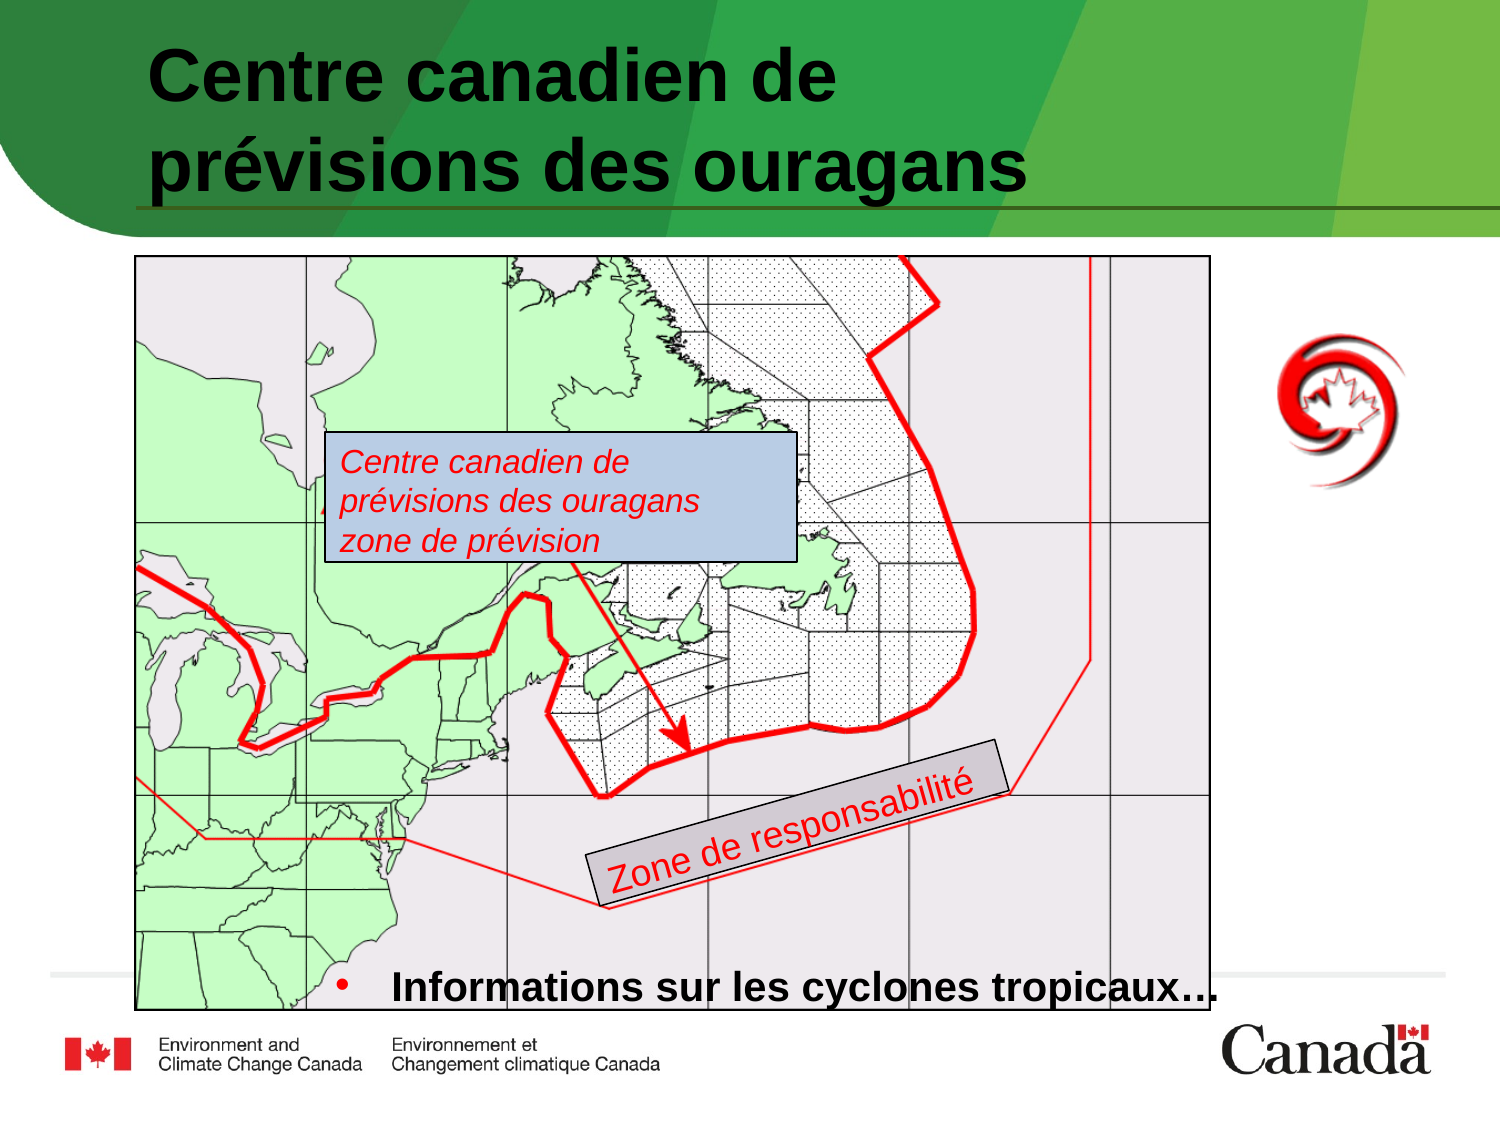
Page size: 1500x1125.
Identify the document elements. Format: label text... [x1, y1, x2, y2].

picture [0, 0, 1500, 1075]
text_box Informations sur les cyclones tropicaux… . [320, 952, 1237, 1125]
text_box Centre canadien de prévisions des ouragans [132, 19, 1138, 136]
